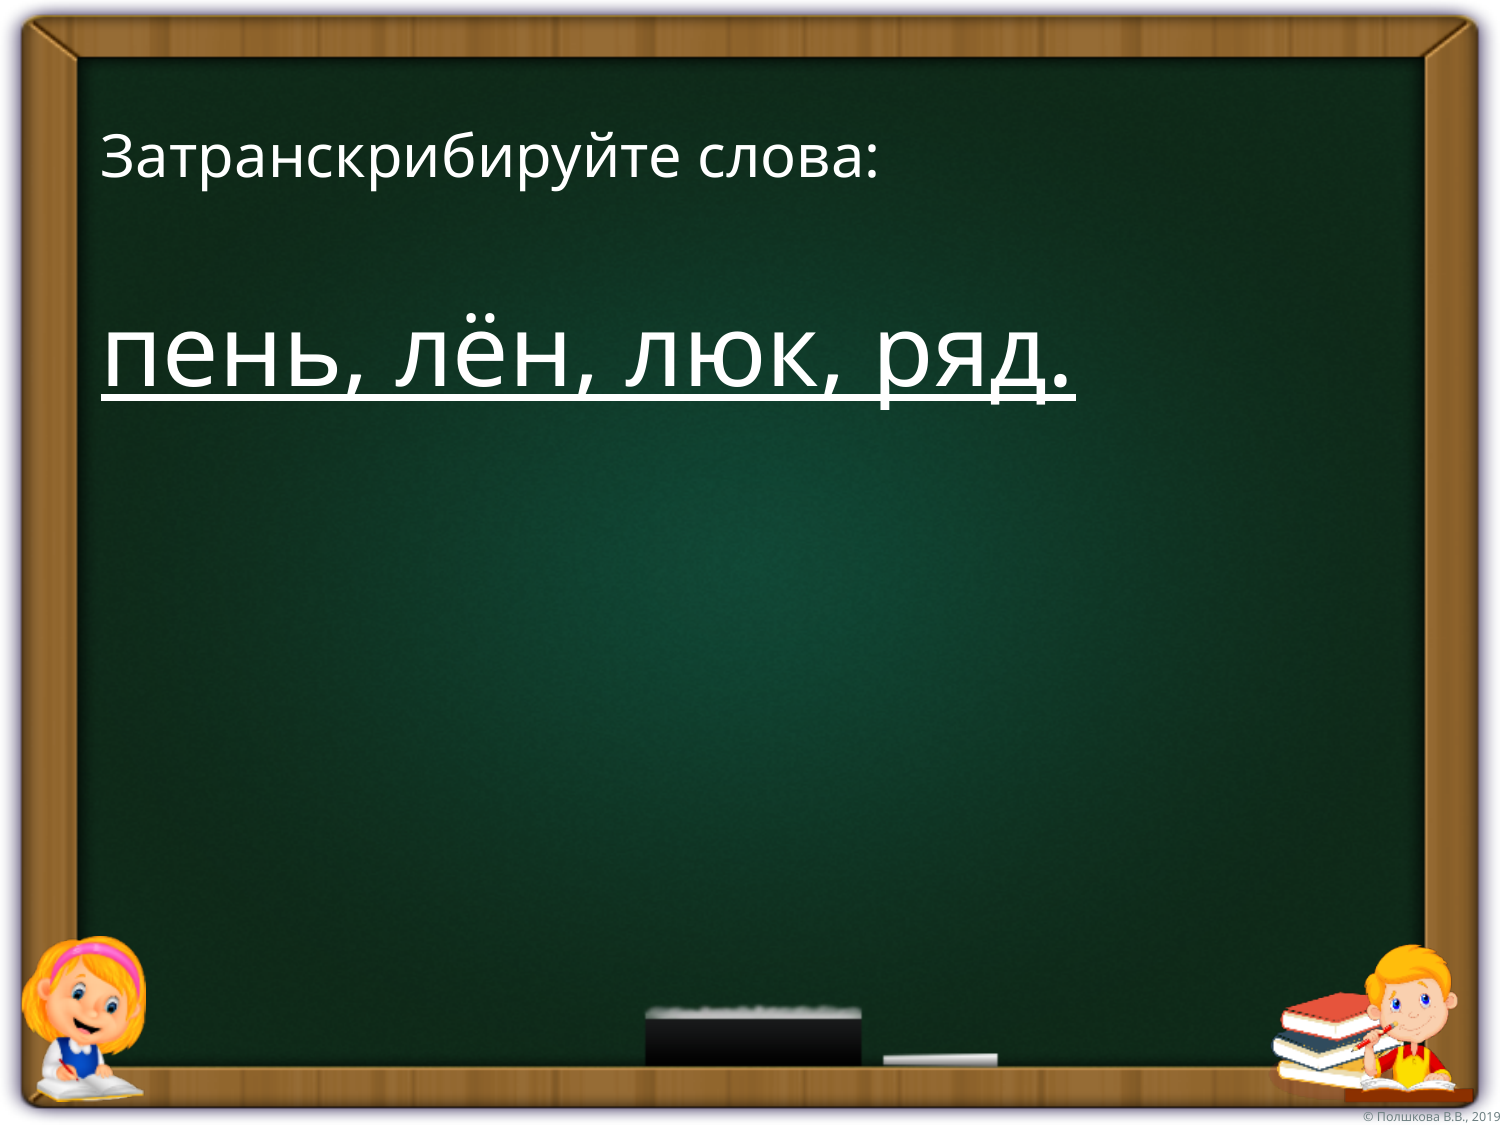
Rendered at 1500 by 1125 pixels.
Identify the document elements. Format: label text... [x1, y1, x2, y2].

list пень, лён, люк, ряд. [85, 292, 1415, 1006]
title Затранскрибируйте слова: [85, 52, 1416, 271]
picture [0, 0, 1500, 1125]
